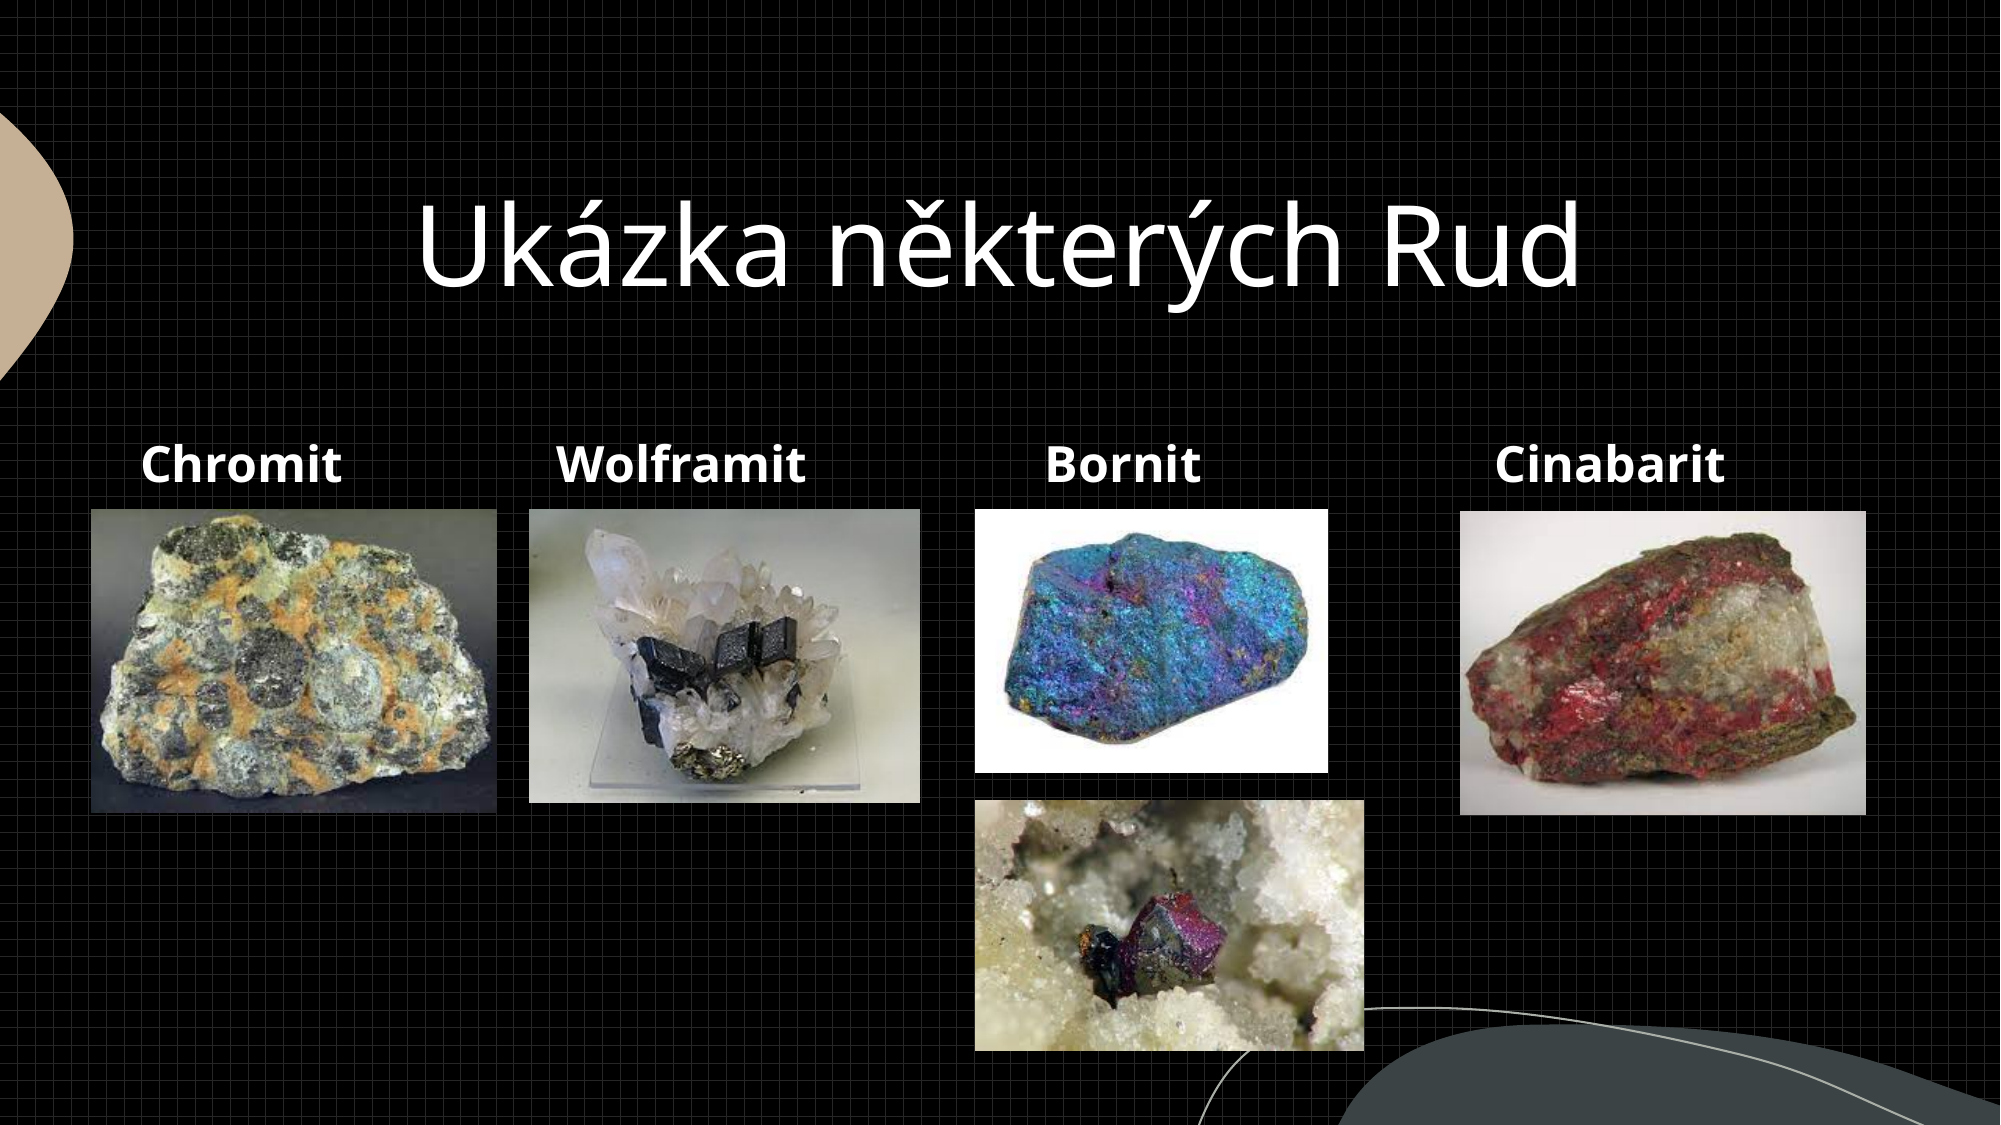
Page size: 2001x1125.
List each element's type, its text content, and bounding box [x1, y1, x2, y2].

list Bornit Cinabarit [1029, 375, 1875, 500]
picture [975, 800, 1364, 1051]
list Chromit Wolframit [125, 375, 970, 500]
picture [1460, 511, 1866, 815]
picture [529, 509, 920, 803]
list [91, 509, 497, 813]
title Ukázka některých Rud [125, 125, 1875, 375]
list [975, 509, 1328, 773]
